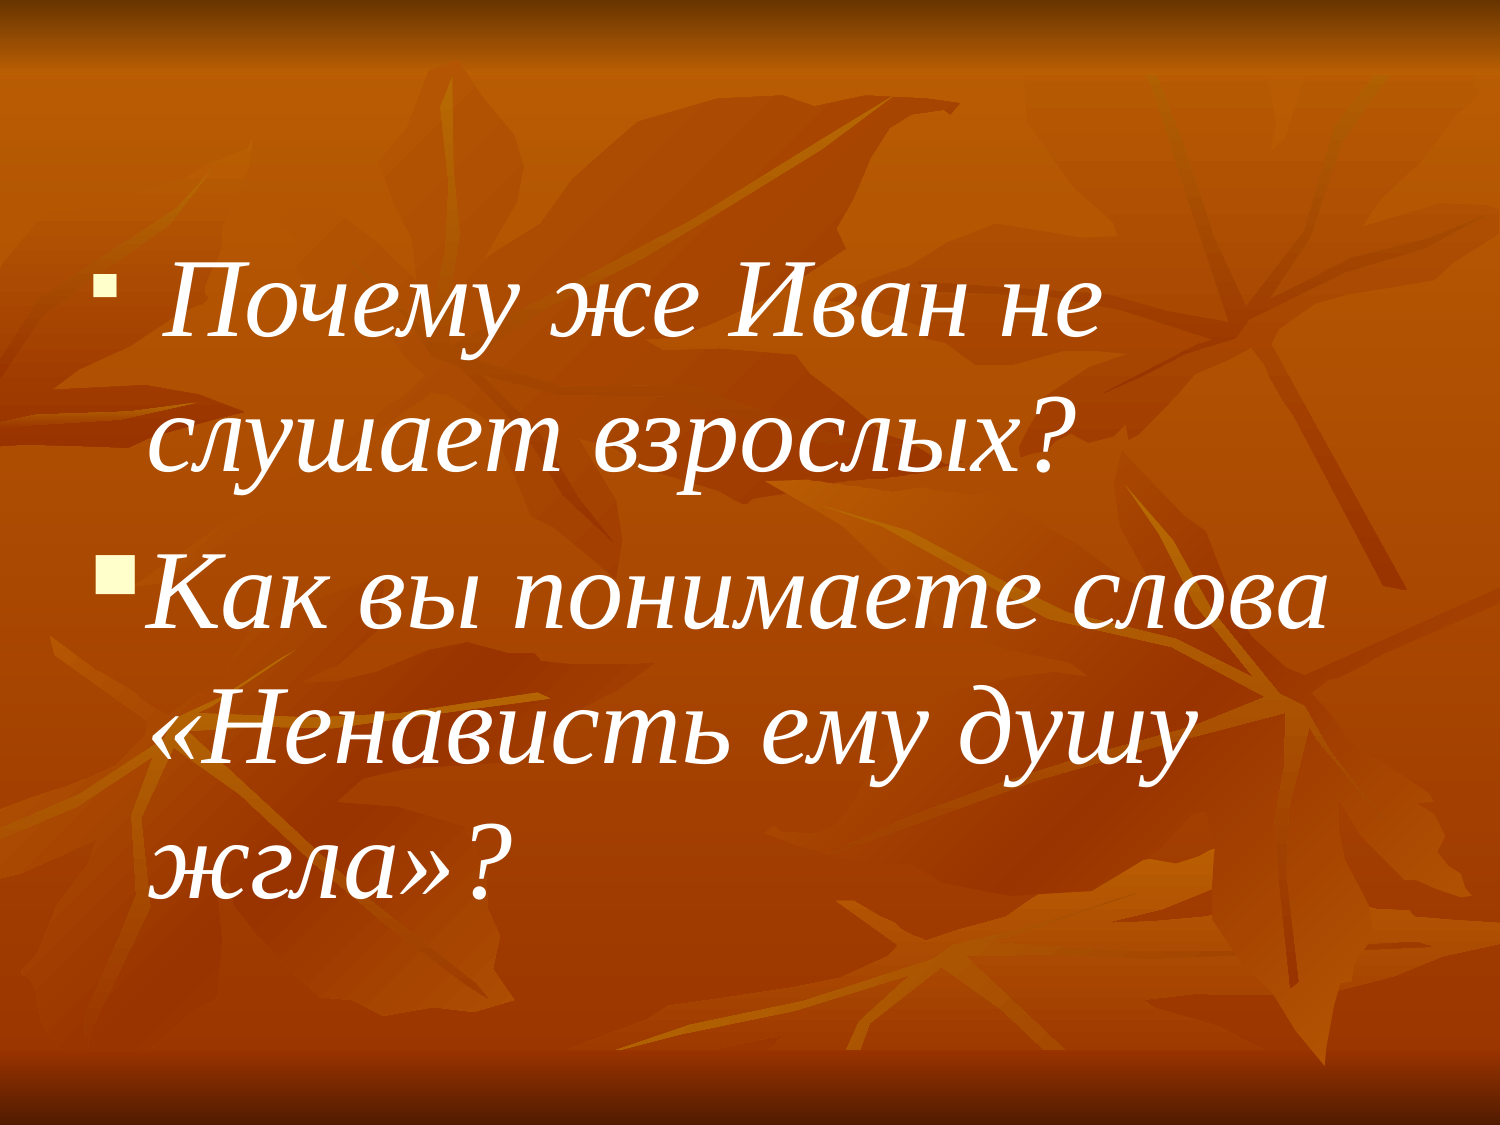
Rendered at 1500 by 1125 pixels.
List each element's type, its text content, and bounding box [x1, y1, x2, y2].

list Почему же Иван не слушает взрослых? Как вы понимаете слова «Ненависть ему душу жгла»? [74, 113, 1426, 1006]
